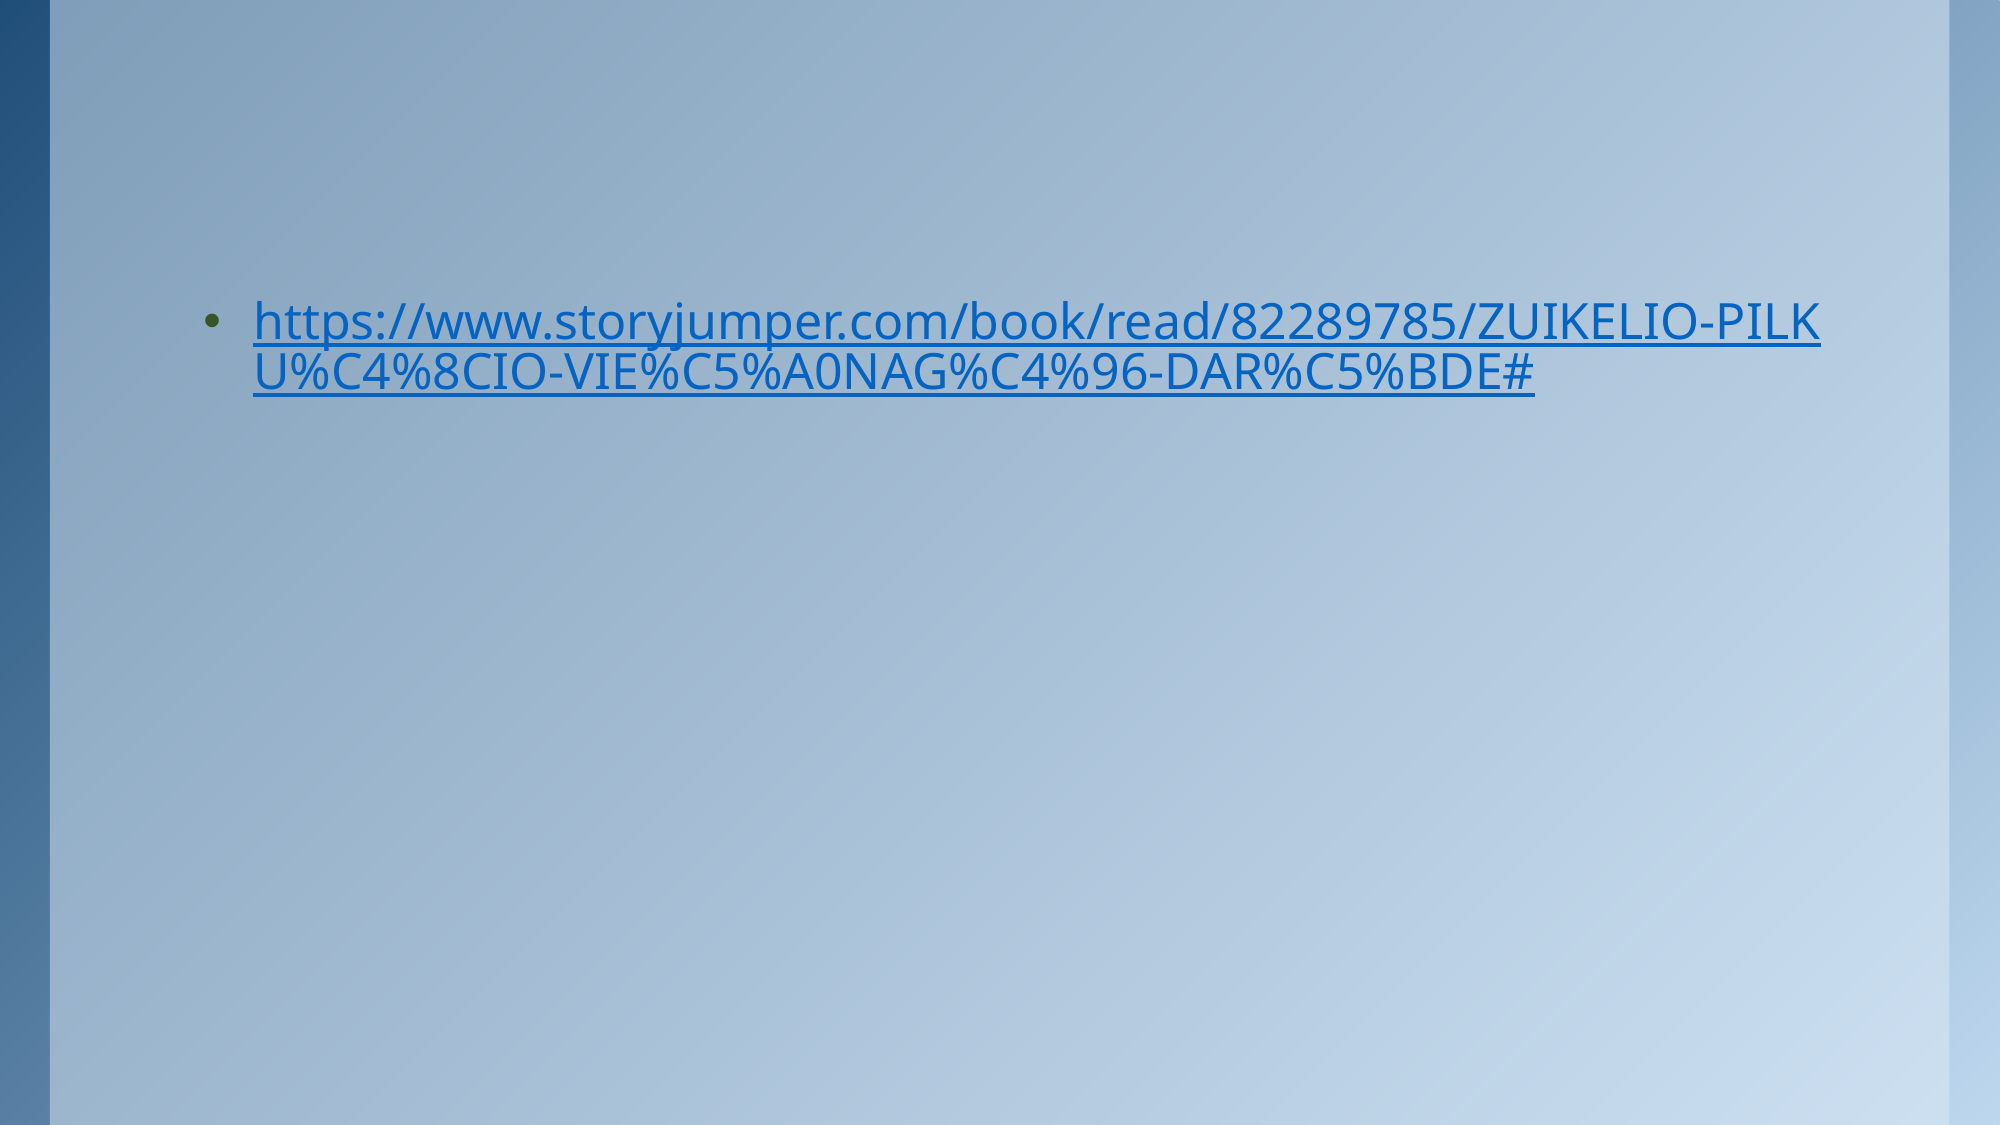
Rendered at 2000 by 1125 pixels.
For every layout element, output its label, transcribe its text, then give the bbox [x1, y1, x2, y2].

list https://www.storyjumper.com/book/read/82289785/ZUIKELIO-PILKU%C4%8CIO-VIE%C5%A0NAG%C4%96-DAR%C5%BDE# [183, 279, 1850, 1013]
